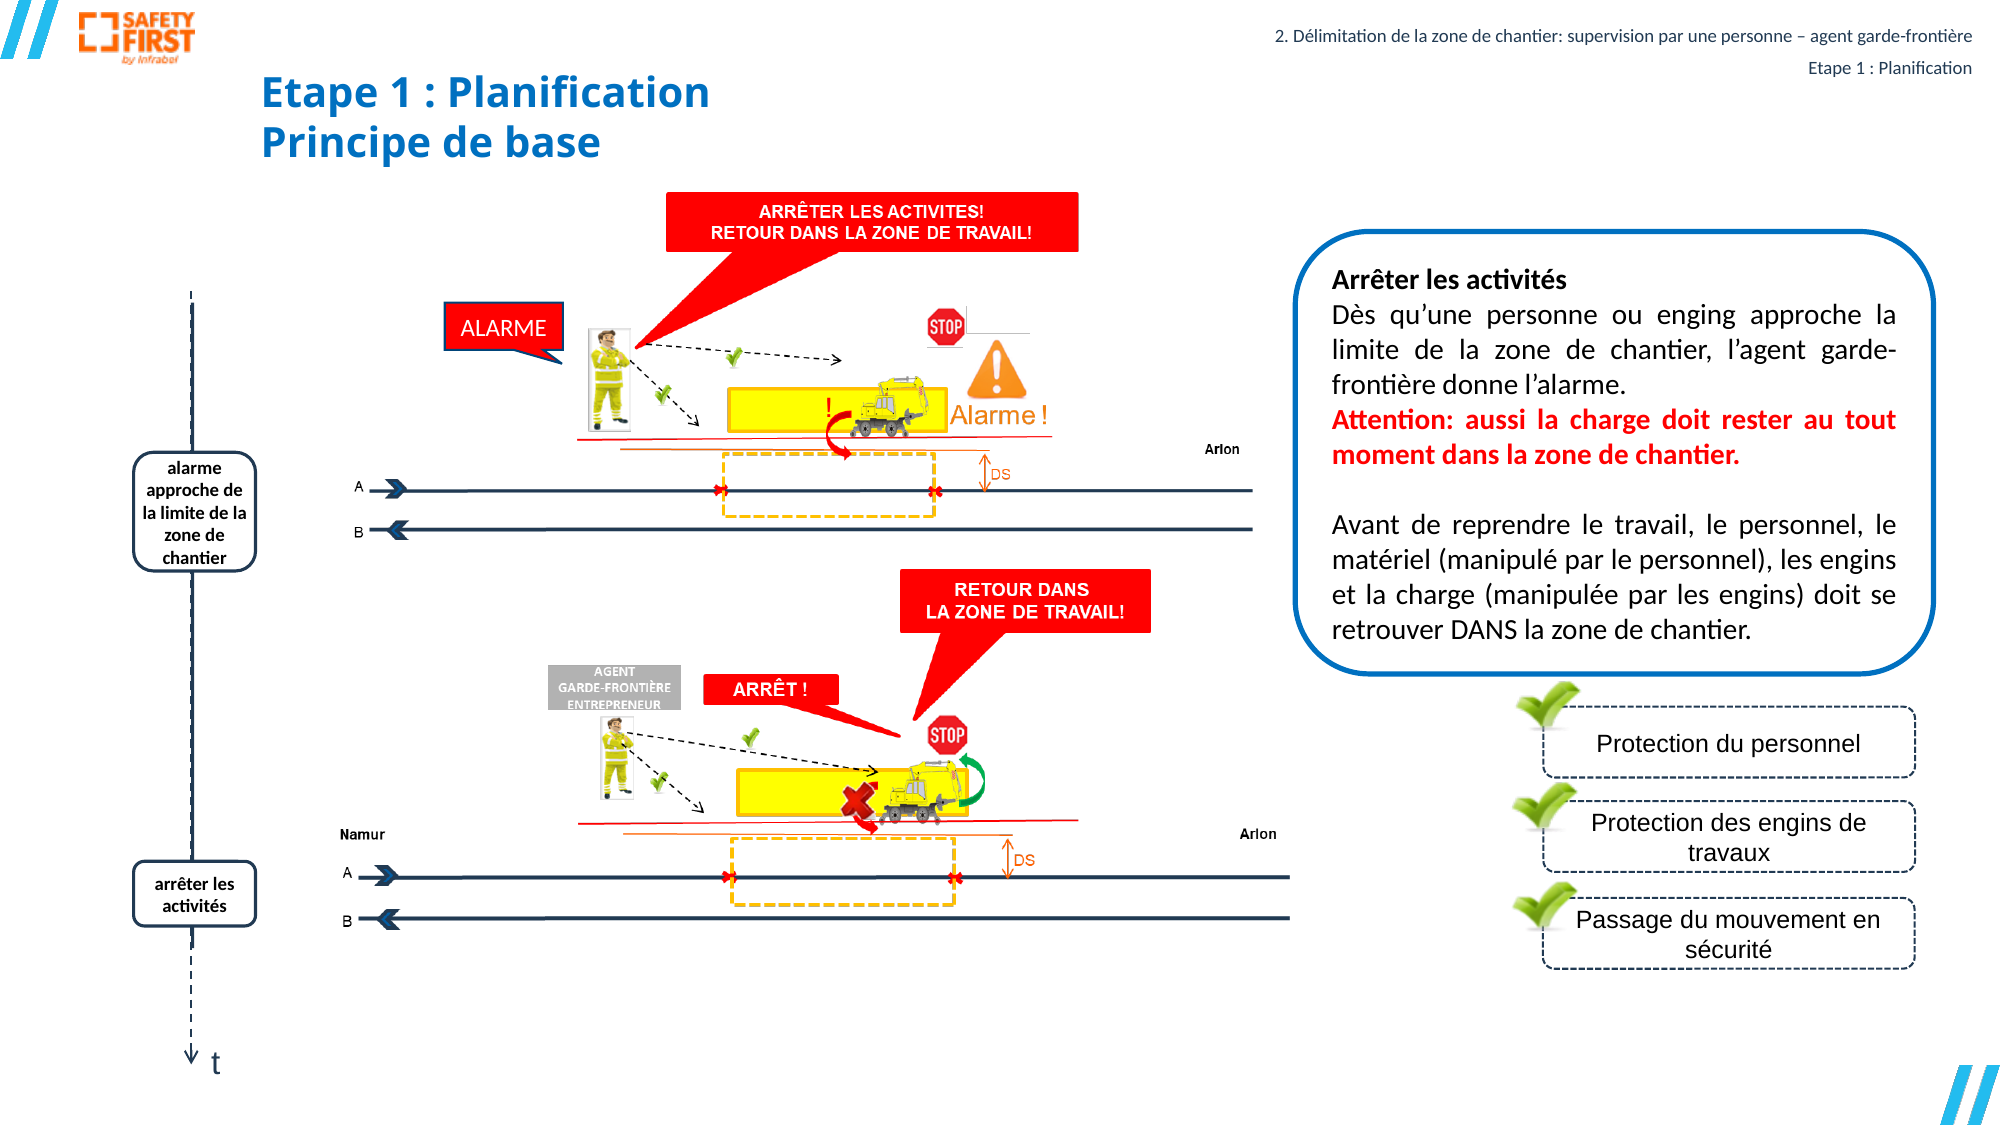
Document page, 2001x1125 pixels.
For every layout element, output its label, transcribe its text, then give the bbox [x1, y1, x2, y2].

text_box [133, 290, 256, 1065]
text_box Arrêter les activités Dès qu’une personne ou enging approche la limite de la zone de chantier, l’agent garde-frontière donne l’alarme. Attention: aussi la charge doit rester au tout moment dans la zone de chantier. Avant de reprendre le travail, le personnel, le matériel (manipulé par le personnel), les engins et la charge (manipulée par les engins) doit se retrouver DANS la zone de chantier. [1295, 231, 1934, 674]
text_box Protection du personnel [1543, 706, 1916, 778]
picture [79, 12, 195, 65]
text_box Etape 1 : Planification Principe de base [84, 66, 1407, 150]
text_box t [156, 1037, 275, 1085]
picture [1507, 674, 1586, 739]
picture [1940, 1065, 2000, 1125]
text_box Passage du mouvement en sécurité [1542, 897, 1915, 969]
text_box Protection des engins de travaux [1543, 801, 1916, 872]
picture [314, 569, 1316, 939]
picture [0, 0, 59, 59]
picture [1503, 874, 1583, 939]
picture [340, 192, 1277, 549]
picture [1503, 775, 1583, 840]
text_box 2. Délimitation de la zone de chantier: supervision par une personne – agent garde-frontière Etape 1 : Planification [1236, 19, 1987, 79]
